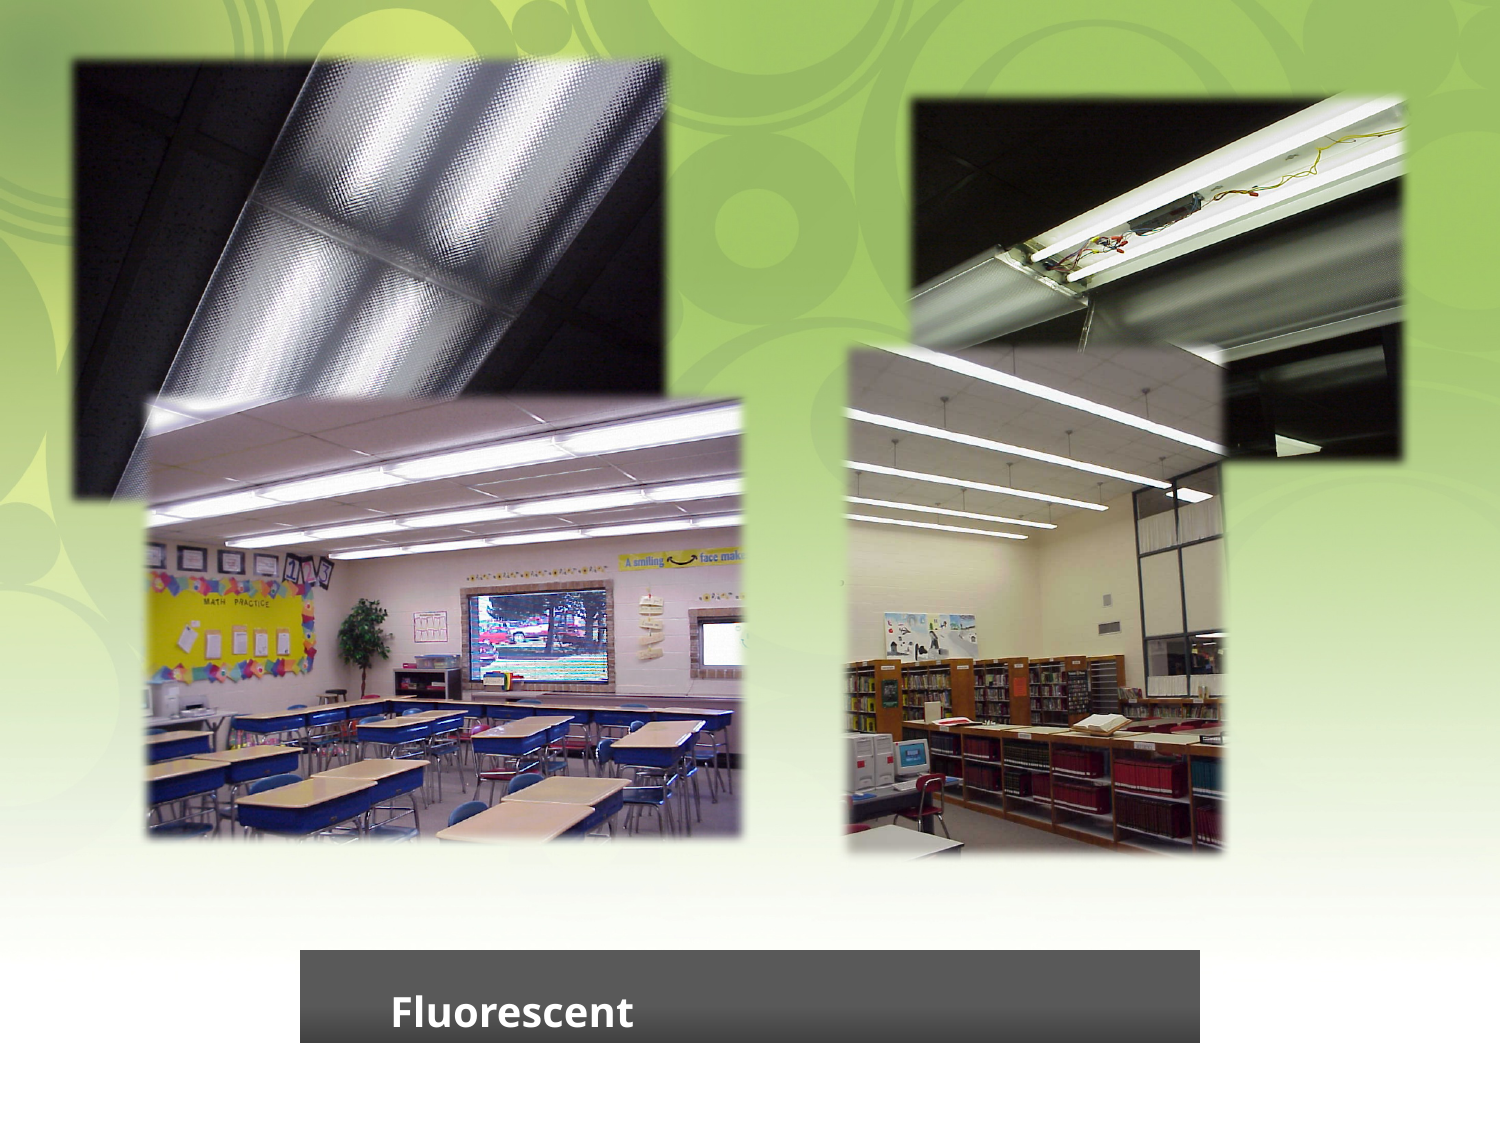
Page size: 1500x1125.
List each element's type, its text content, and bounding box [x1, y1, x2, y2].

title Fluorescent [300, 950, 1200, 1043]
picture [0, 0, 1500, 1125]
